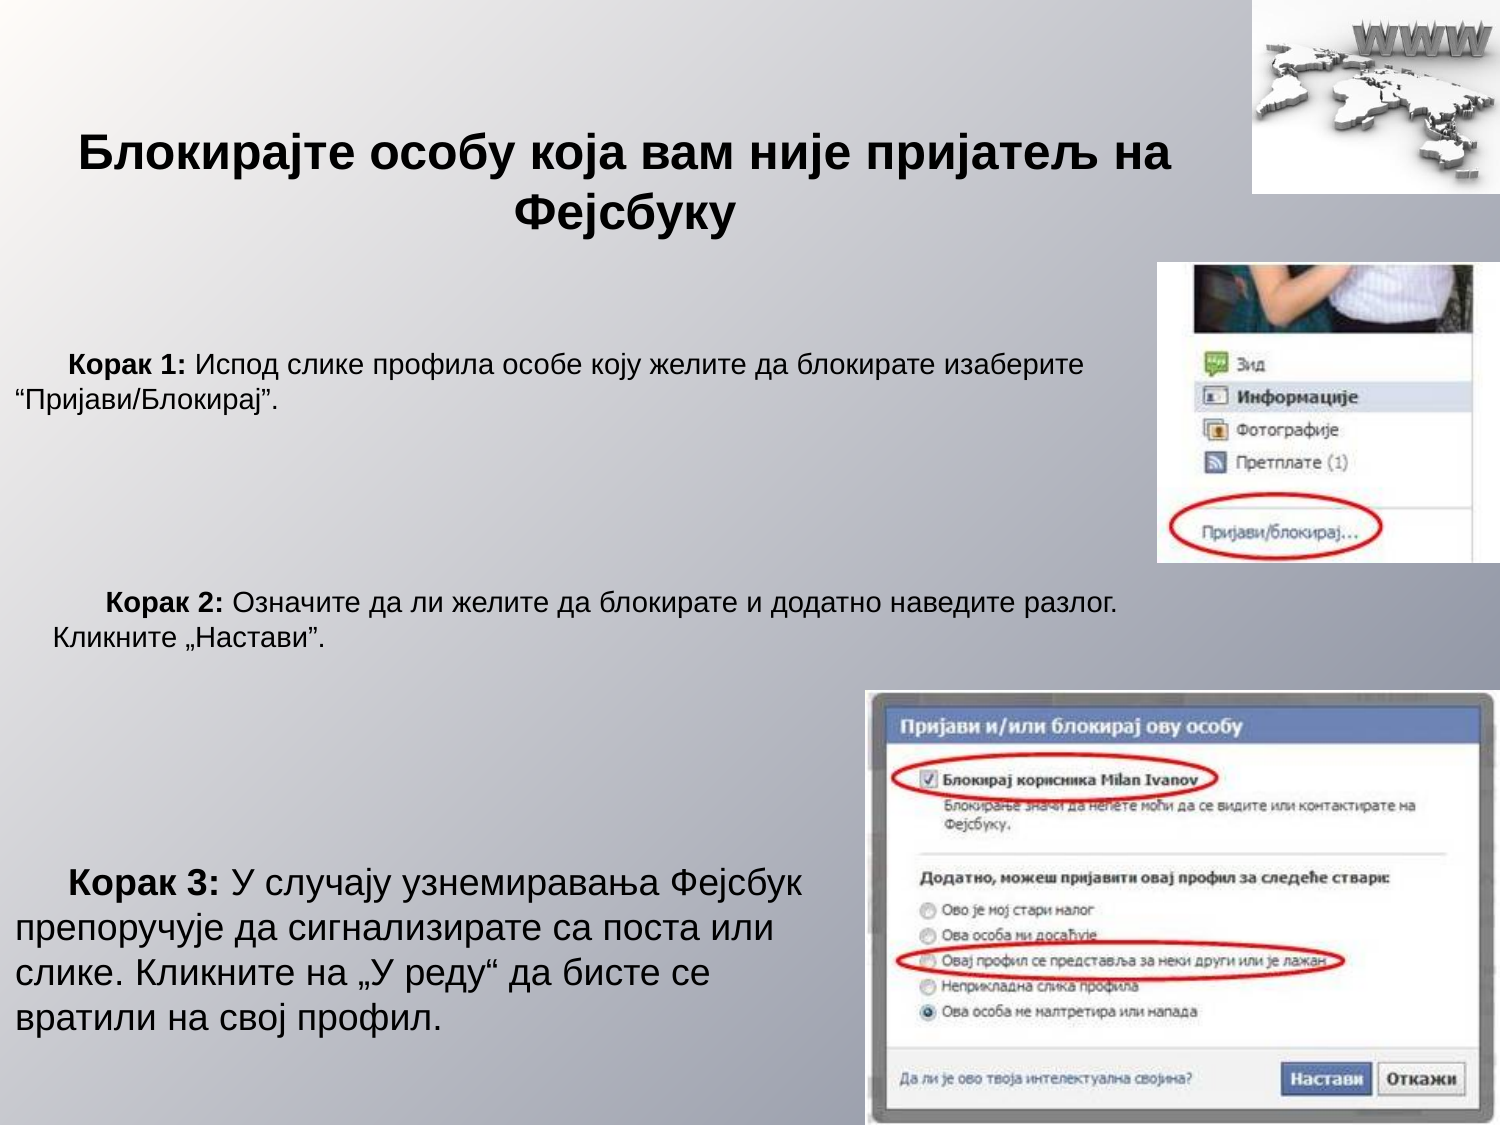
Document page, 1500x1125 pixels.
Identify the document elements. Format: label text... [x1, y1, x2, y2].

text_box Корак 2: Означите да ли желите да блокирате и додатно наведите разлог. Кликните „Настави”. [37, 575, 1250, 686]
picture [1252, 0, 1500, 194]
picture [865, 690, 1500, 1125]
picture [1157, 262, 1500, 563]
text_box Блокирајте особу која вам није пријатељ на Фејсбуку [0, 112, 1250, 308]
text_box Корак 3: У случају узнемиравања Фејсбук препоручује да сигнализирате са поста или слике. Кликните на „У реду“ да бисте се вратили на свој профил. [0, 850, 860, 1046]
text_box Корак 1: Испод слике профила особе коју желите да блокирате изаберите “Пријави/Блокирај”. [0, 338, 1152, 469]
